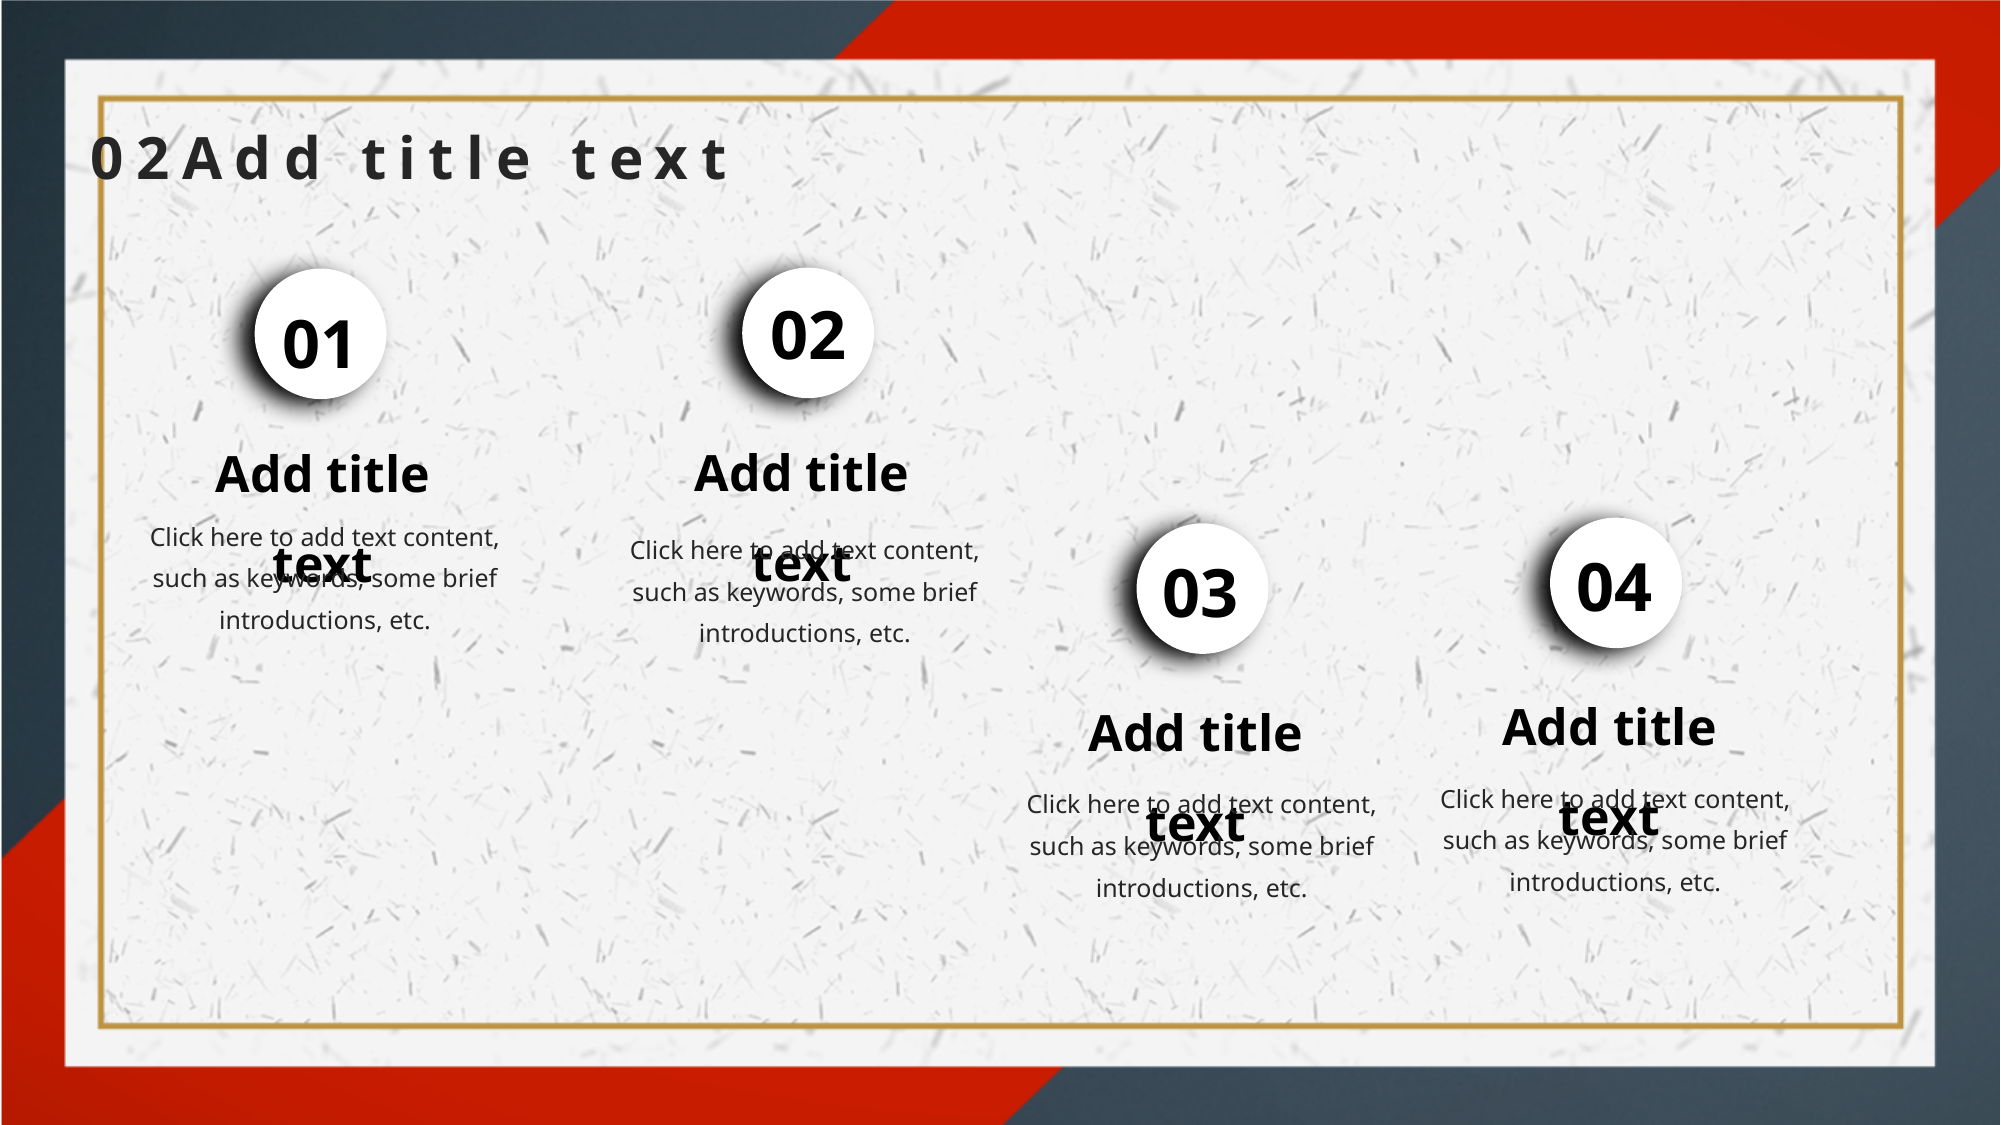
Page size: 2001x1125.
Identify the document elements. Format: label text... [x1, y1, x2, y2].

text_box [1001, 523, 1403, 912]
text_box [604, 267, 1006, 657]
text_box 02Add title text [58, 113, 437, 199]
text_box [124, 268, 526, 644]
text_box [1414, 517, 1817, 906]
picture [3, 0, 1999, 1125]
